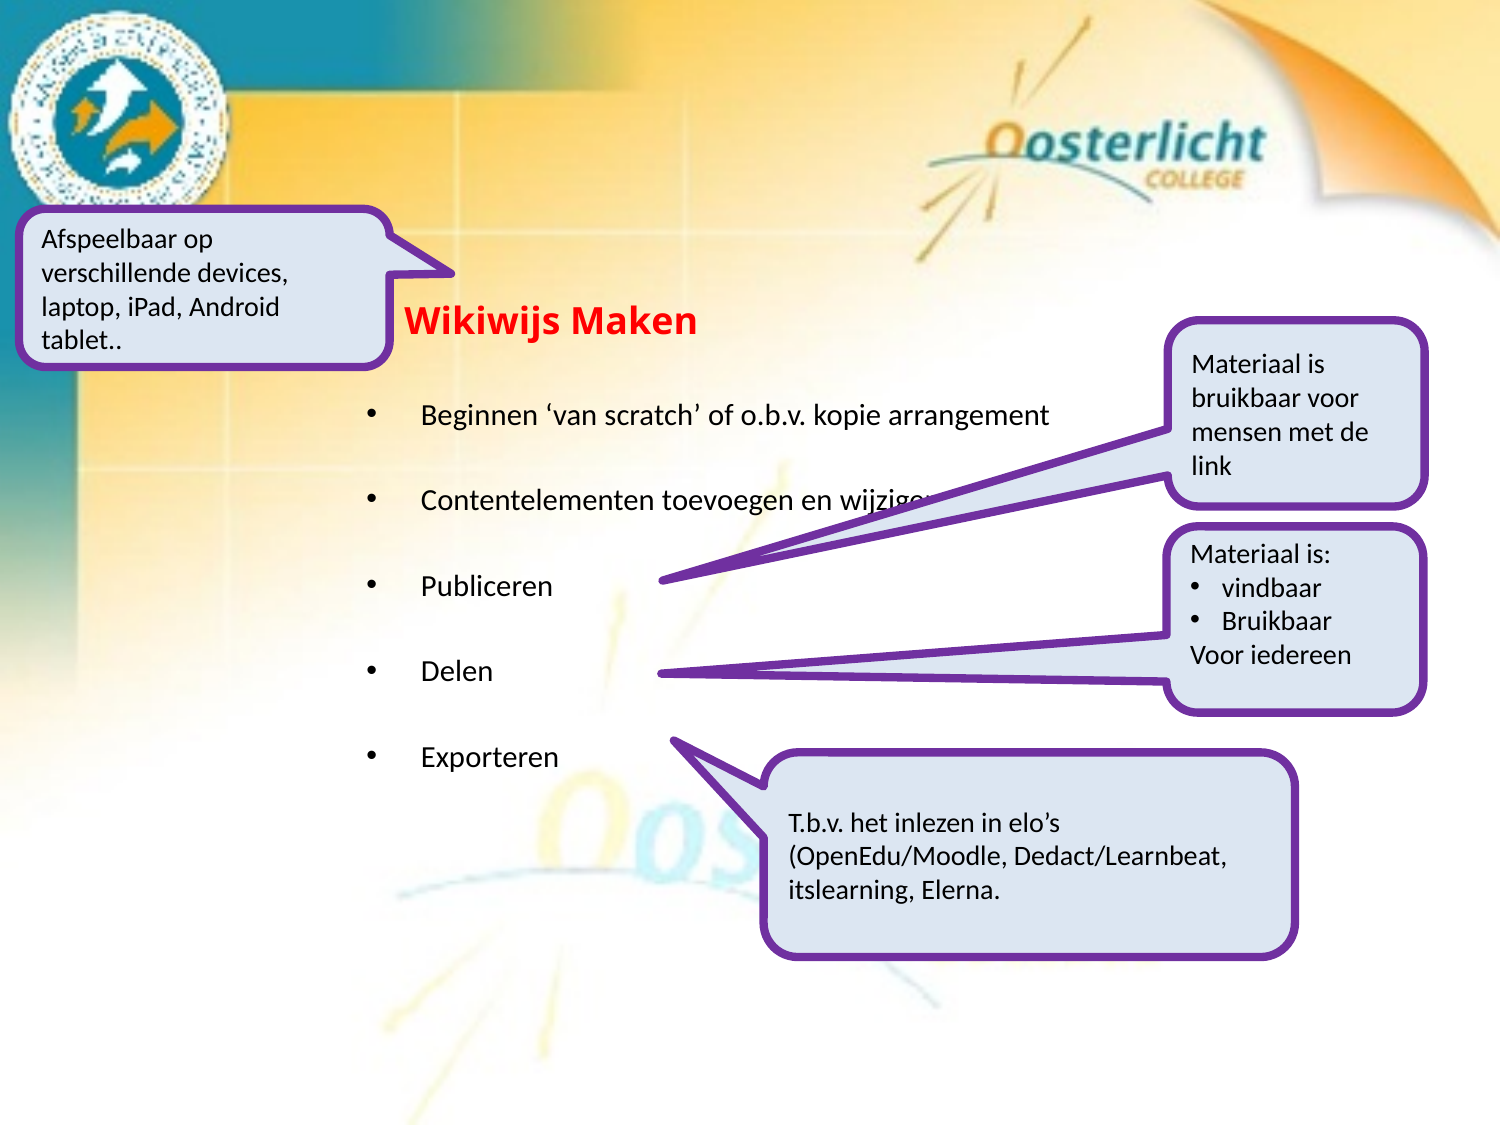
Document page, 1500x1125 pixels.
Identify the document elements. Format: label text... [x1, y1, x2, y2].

text_box Afspeelbaar op verschillende devices, laptop, iPad, Android tablet.. [16, 206, 454, 370]
text_box Wikiwijs Maken [391, 289, 1055, 350]
text_box T.b.v. het inlezen in elo’s (OpenEdu/Moodle, Dedact/Learnbeat, itslearning, Elerna. [672, 738, 1298, 960]
text_box Materiaal is: vindbaar Bruikbaar Voor iedereen [659, 524, 1426, 715]
list Beginnen ‘van scratch’ of o.b.v. kopie arrangement Contentelementen toevoegen en wijzigen Publiceren Delen Exporteren [351, 386, 1236, 789]
picture [0, 0, 1500, 1125]
text_box Materiaal is bruikbaar voor mensen met de link [660, 318, 1427, 583]
